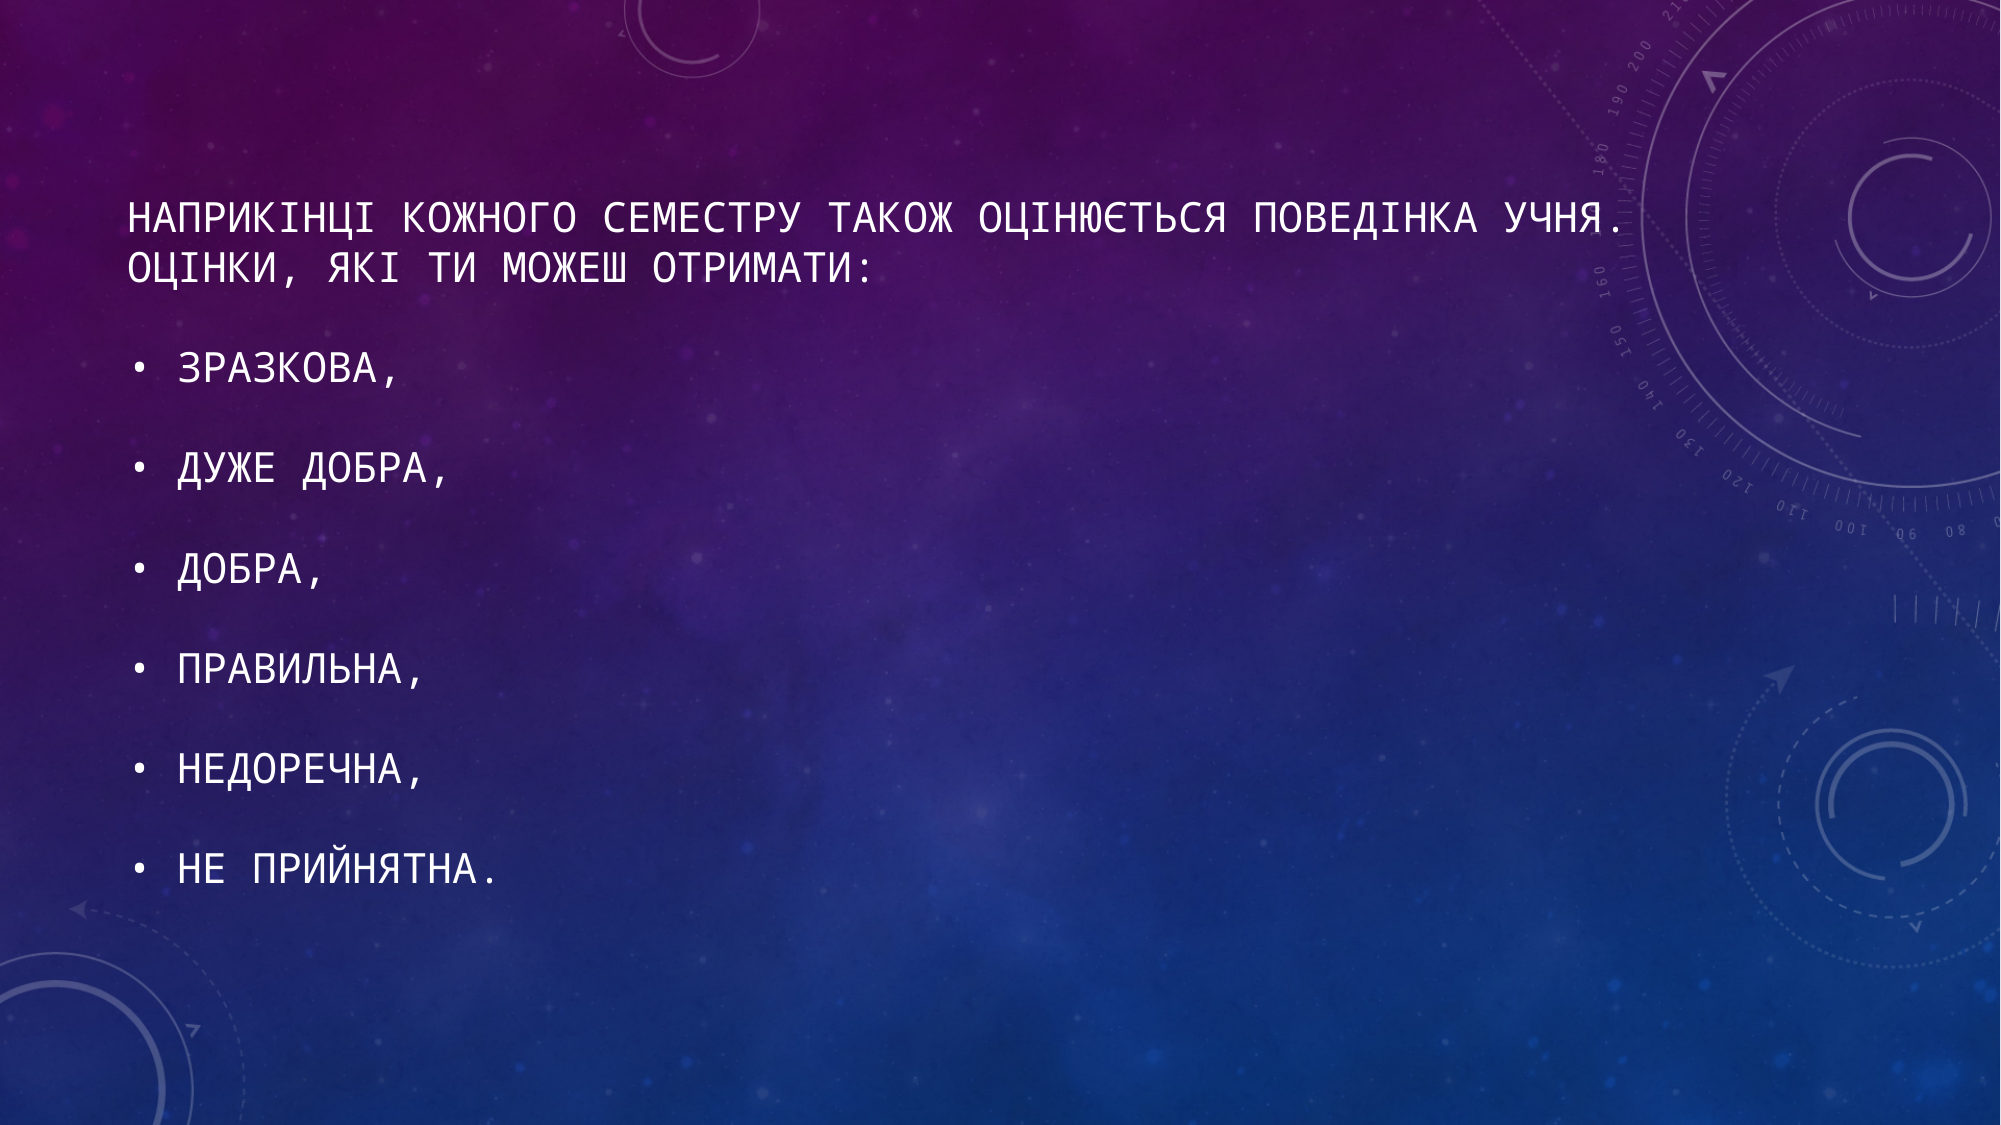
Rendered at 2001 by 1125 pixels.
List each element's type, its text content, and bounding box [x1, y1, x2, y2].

picture [0, 0, 2001, 1125]
title Наприкінці кожного семестру також оцінюється поведінка учня. Оцінки, які ти можеш отримати: • зразкова, • дуже добра, • добра, • правильнa, • недоречна, • не прийнятна. [112, 99, 1775, 983]
